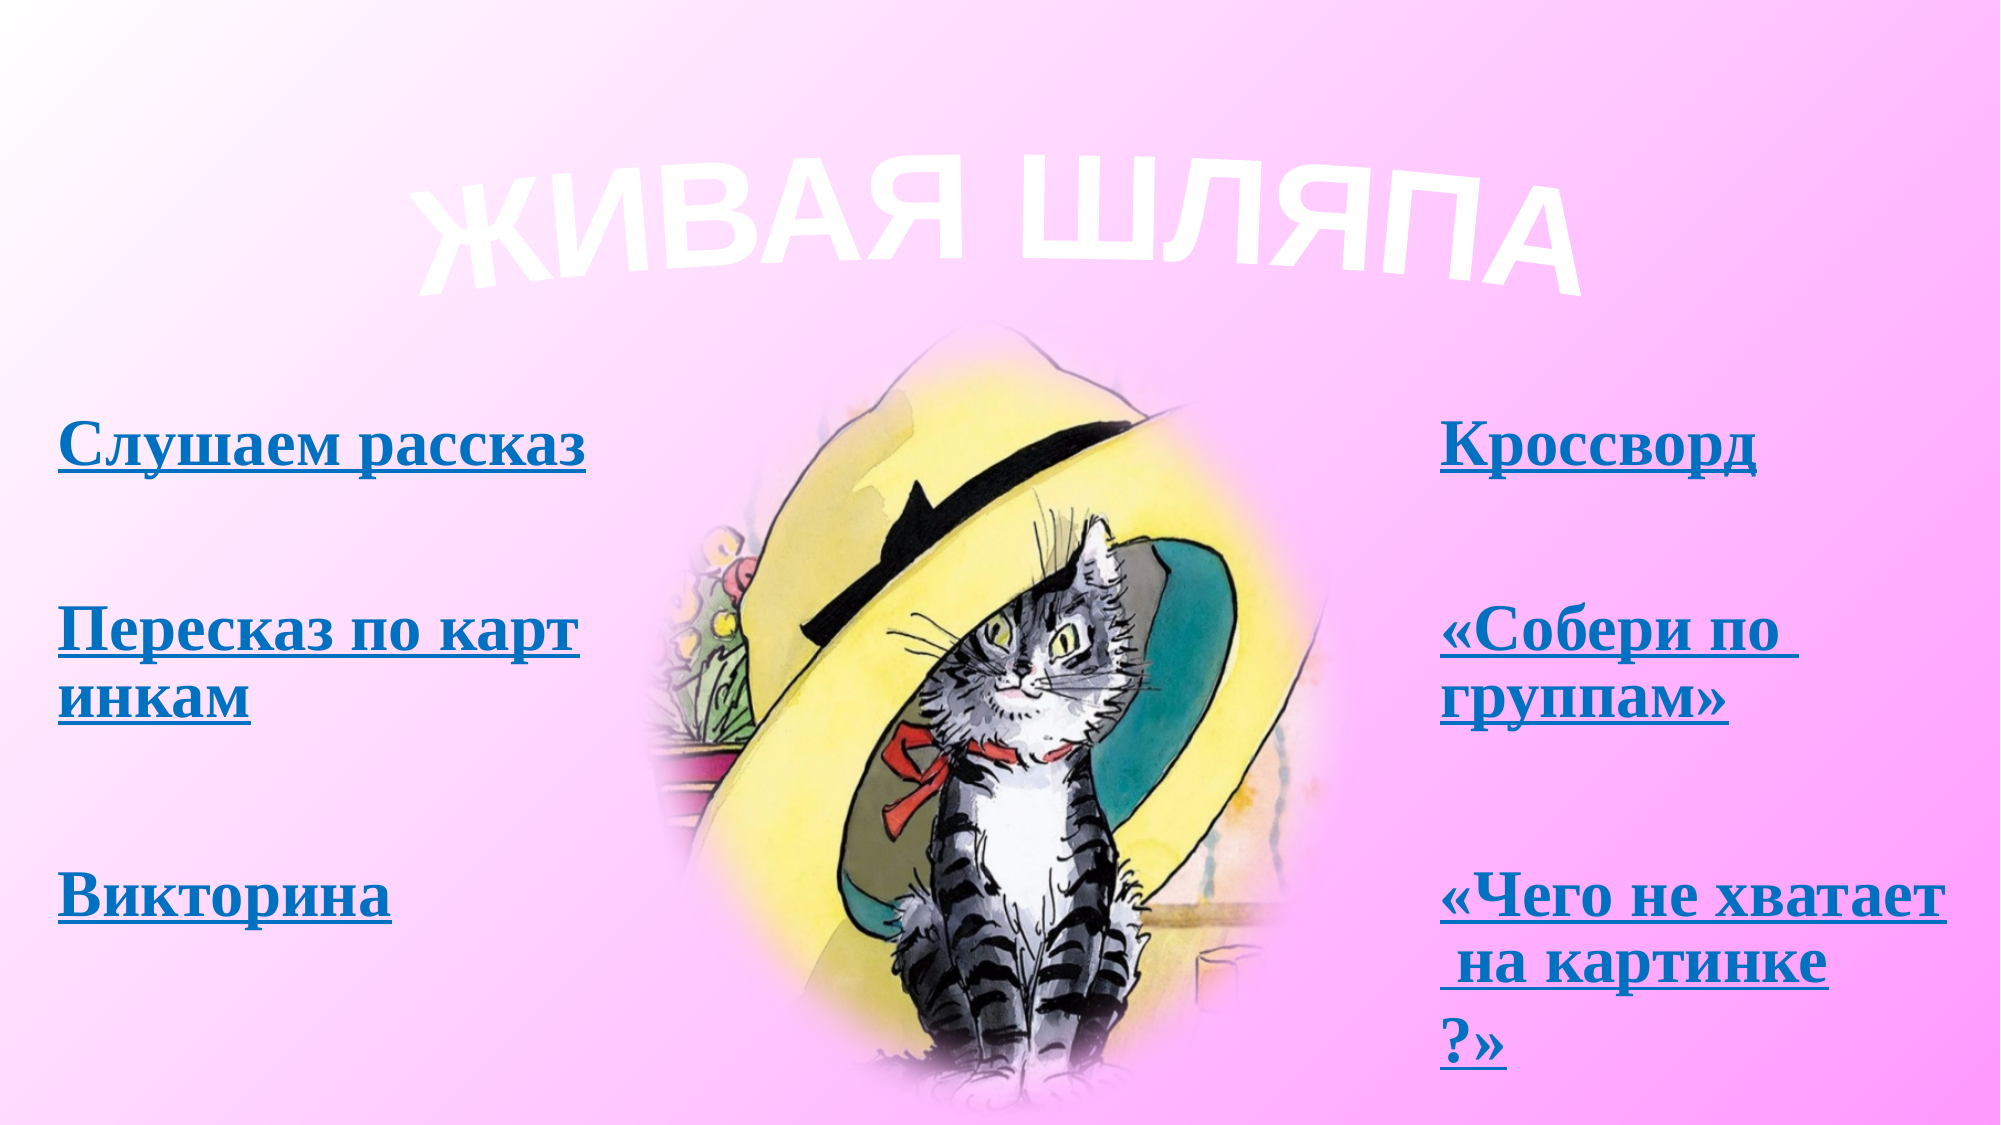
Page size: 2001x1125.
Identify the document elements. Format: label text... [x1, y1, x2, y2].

text_box «Собери по группам» [1425, 576, 1815, 672]
text_box Кроссворд [1425, 391, 1815, 487]
text_box Пересказ по картинкам [42, 576, 622, 672]
text_box «Чего не хватает на картинке?» [1425, 842, 1974, 1017]
picture [629, 307, 1371, 1125]
text_box Викторина [42, 842, 546, 937]
text_box Слушаем рассказ [42, 391, 629, 487]
